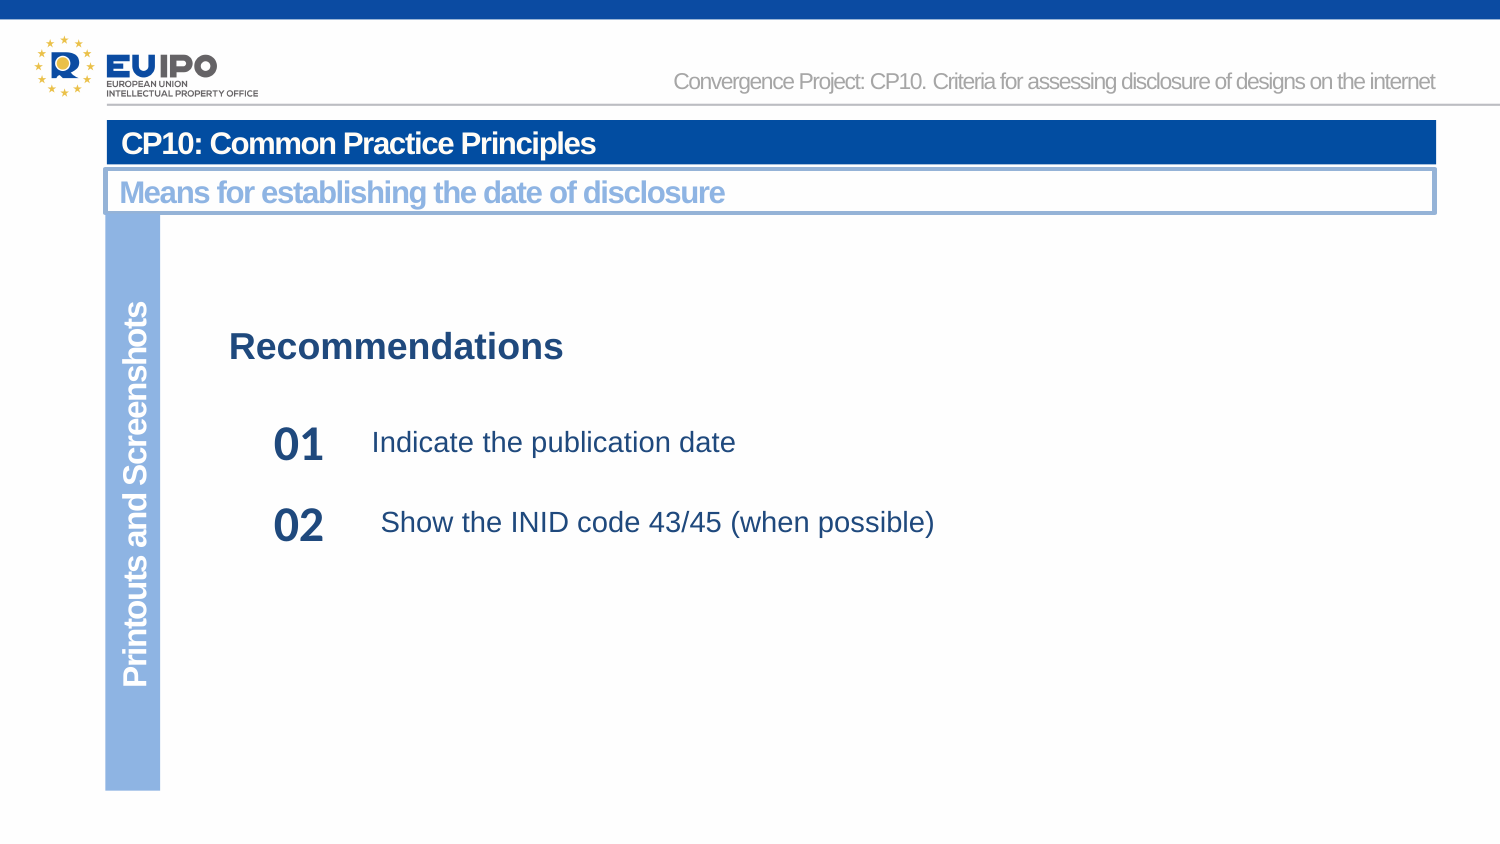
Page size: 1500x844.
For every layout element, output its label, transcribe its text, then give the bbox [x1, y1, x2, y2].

text_box Recommendations [214, 314, 1500, 375]
text_box Means for establishing the date of disclosure [105, 168, 1435, 214]
text_box Show the INID code 43/45 (when possible) [290, 496, 1041, 546]
text_box CP10: Common Practice Principles [106, 120, 1437, 165]
text_box 02 [259, 483, 357, 559]
picture [0, 0, 1500, 844]
text_box Convergence Project: CP10. Criteria for assessing disclosure of designs on the internet [175, 44, 1437, 117]
text_box 01 [259, 403, 357, 478]
text_box Printouts and Screenshots [105, 213, 161, 791]
text_box Indicate the publication date [356, 415, 1107, 466]
